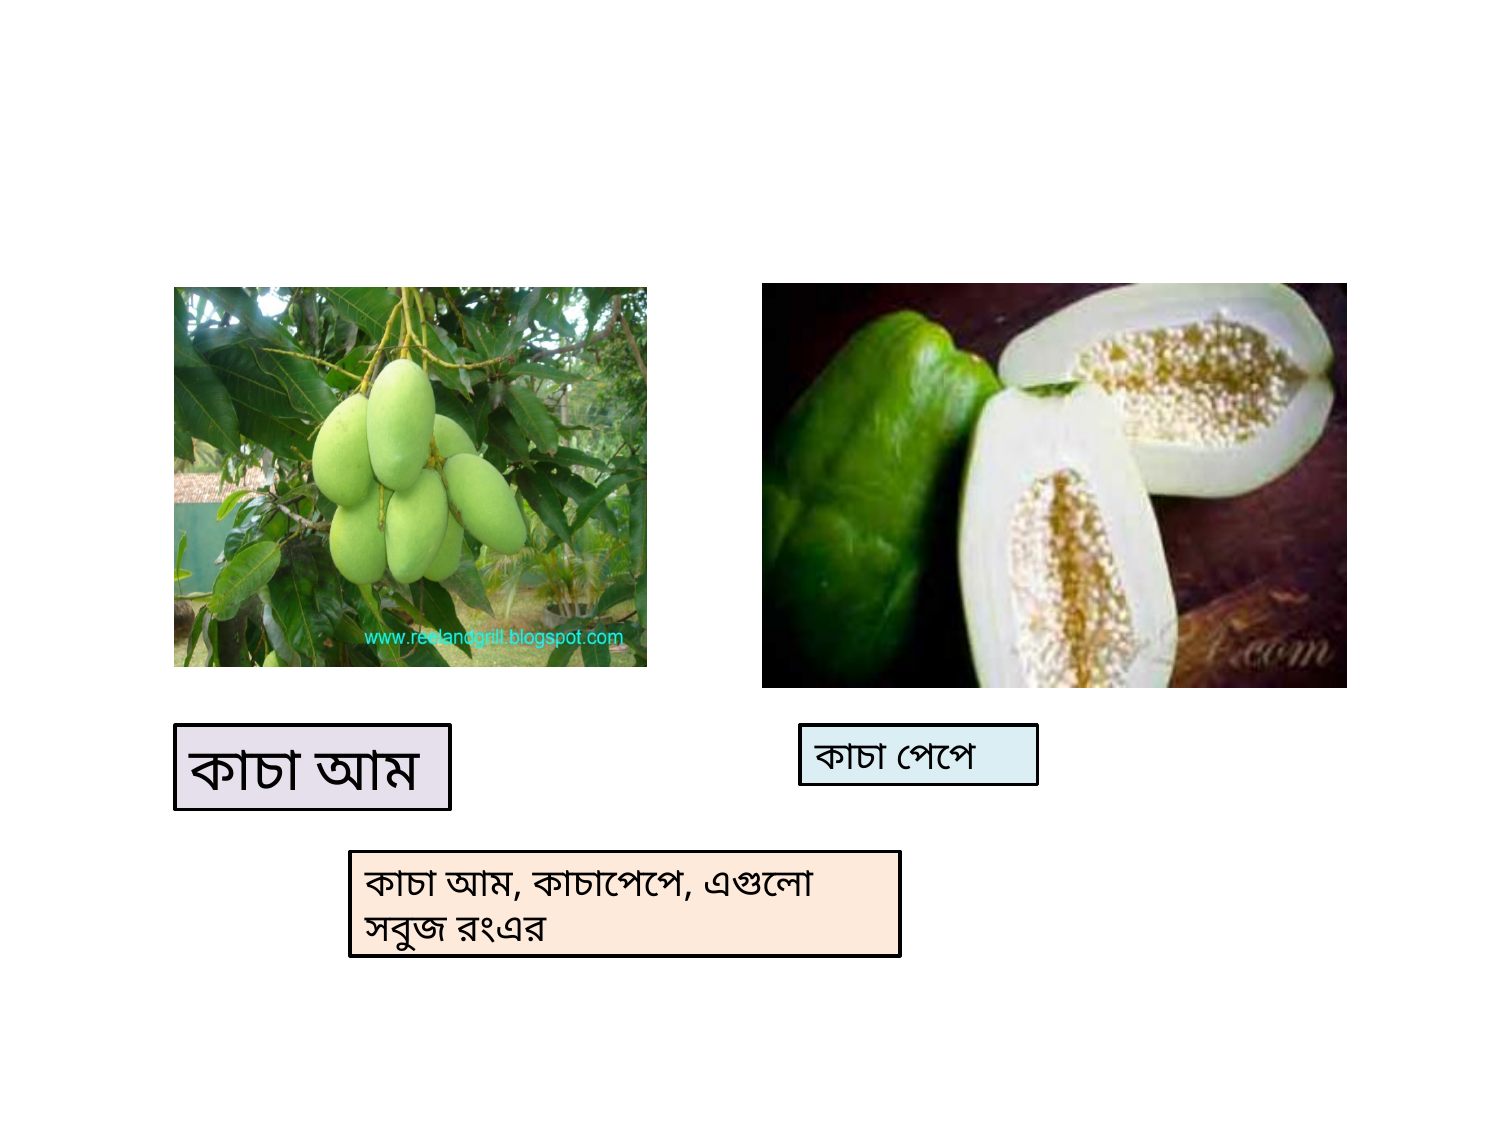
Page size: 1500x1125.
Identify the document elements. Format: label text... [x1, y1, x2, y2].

text_box কাচা আম, কাচাপেপে, এগুলো সবুজ রংএর [350, 851, 900, 956]
picture [762, 283, 1347, 688]
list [174, 287, 647, 667]
text_box কাচা আম [174, 725, 450, 810]
text_box কাচা পেপে [799, 724, 1038, 785]
